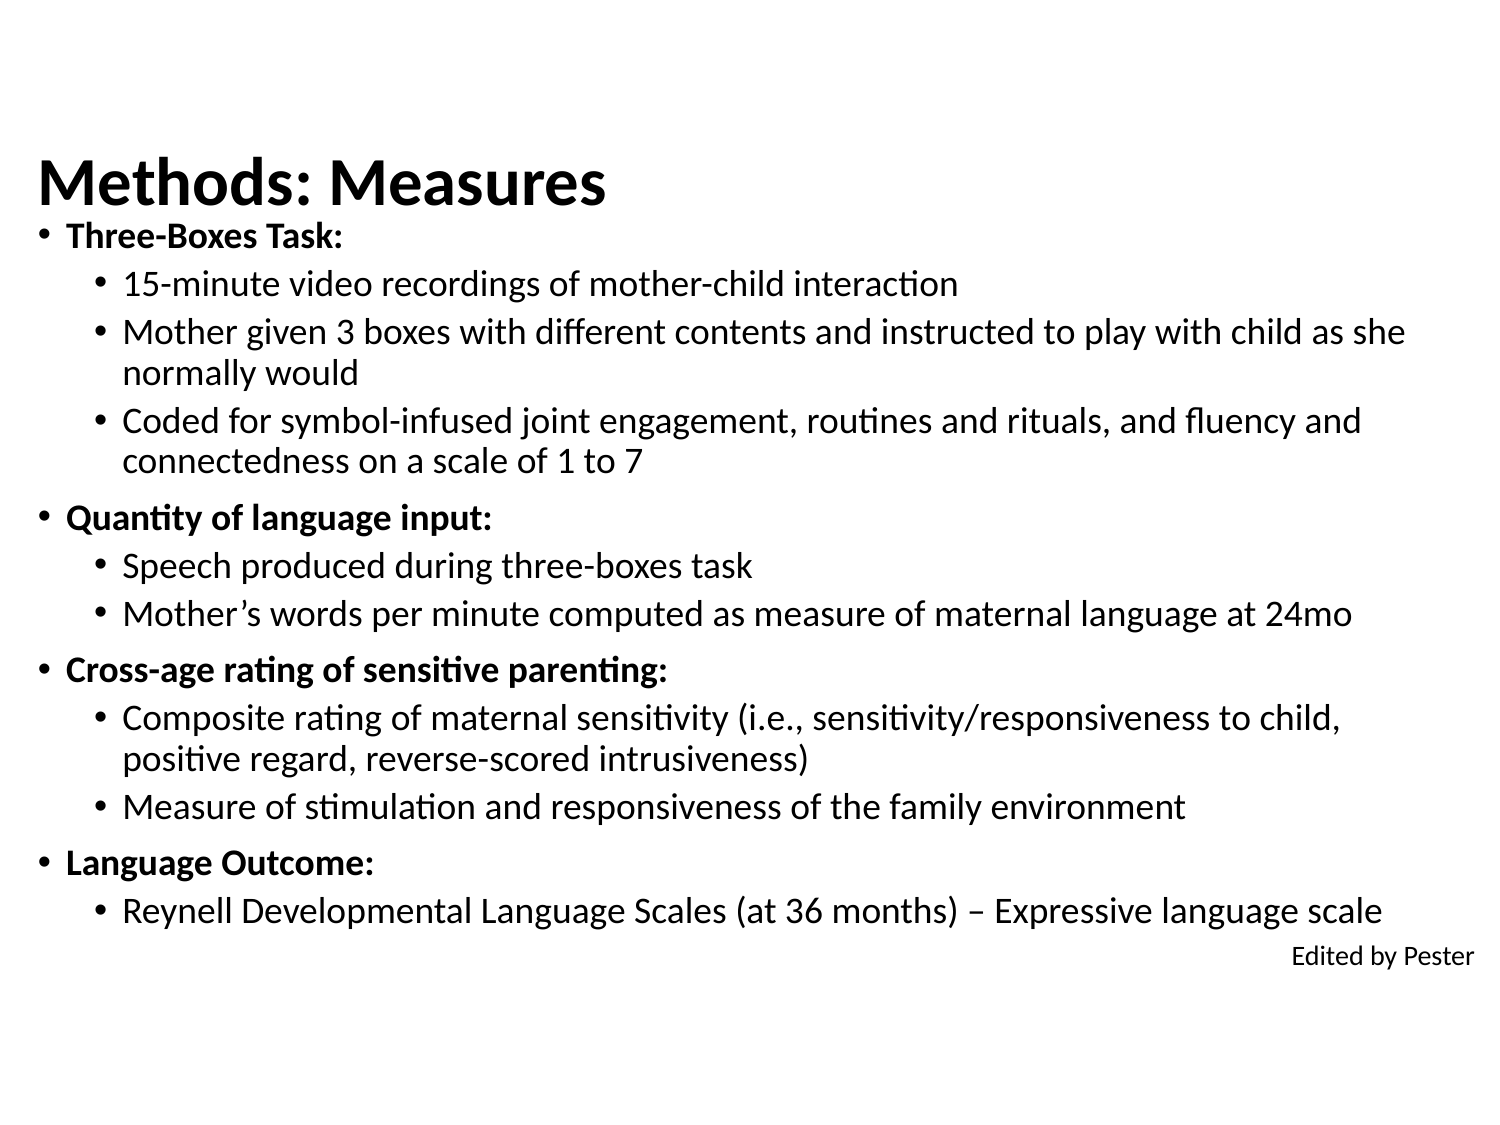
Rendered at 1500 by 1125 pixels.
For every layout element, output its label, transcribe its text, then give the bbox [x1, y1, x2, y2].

text_box Edited by Pester [1276, 929, 1500, 979]
list Three-Boxes Task: 15-minute video recordings of mother-child interaction Mother given 3 boxes with different contents and instructed to play with child as she normally would Coded for symbol-infused joint engagement, routines and rituals, and fluency and connectedness on a scale of 1 to 7 Quantity of language input: Speech produced during three-boxes task Mother’s words per minute computed as measure of maternal language at 24mo Cross-age rating of sensitive parenting: Composite rating of maternal sensitivity (i.e., sensitivity/responsiveness to child, positive regard, reverse-scored intrusiveness) Measure of stimulation and responsiveness of the family environment Language Outcome: Reynell Developmental Language Scales (at 36 months) – Expressive language scale [22, 208, 1439, 953]
title Methods: Measures [22, 121, 994, 208]
